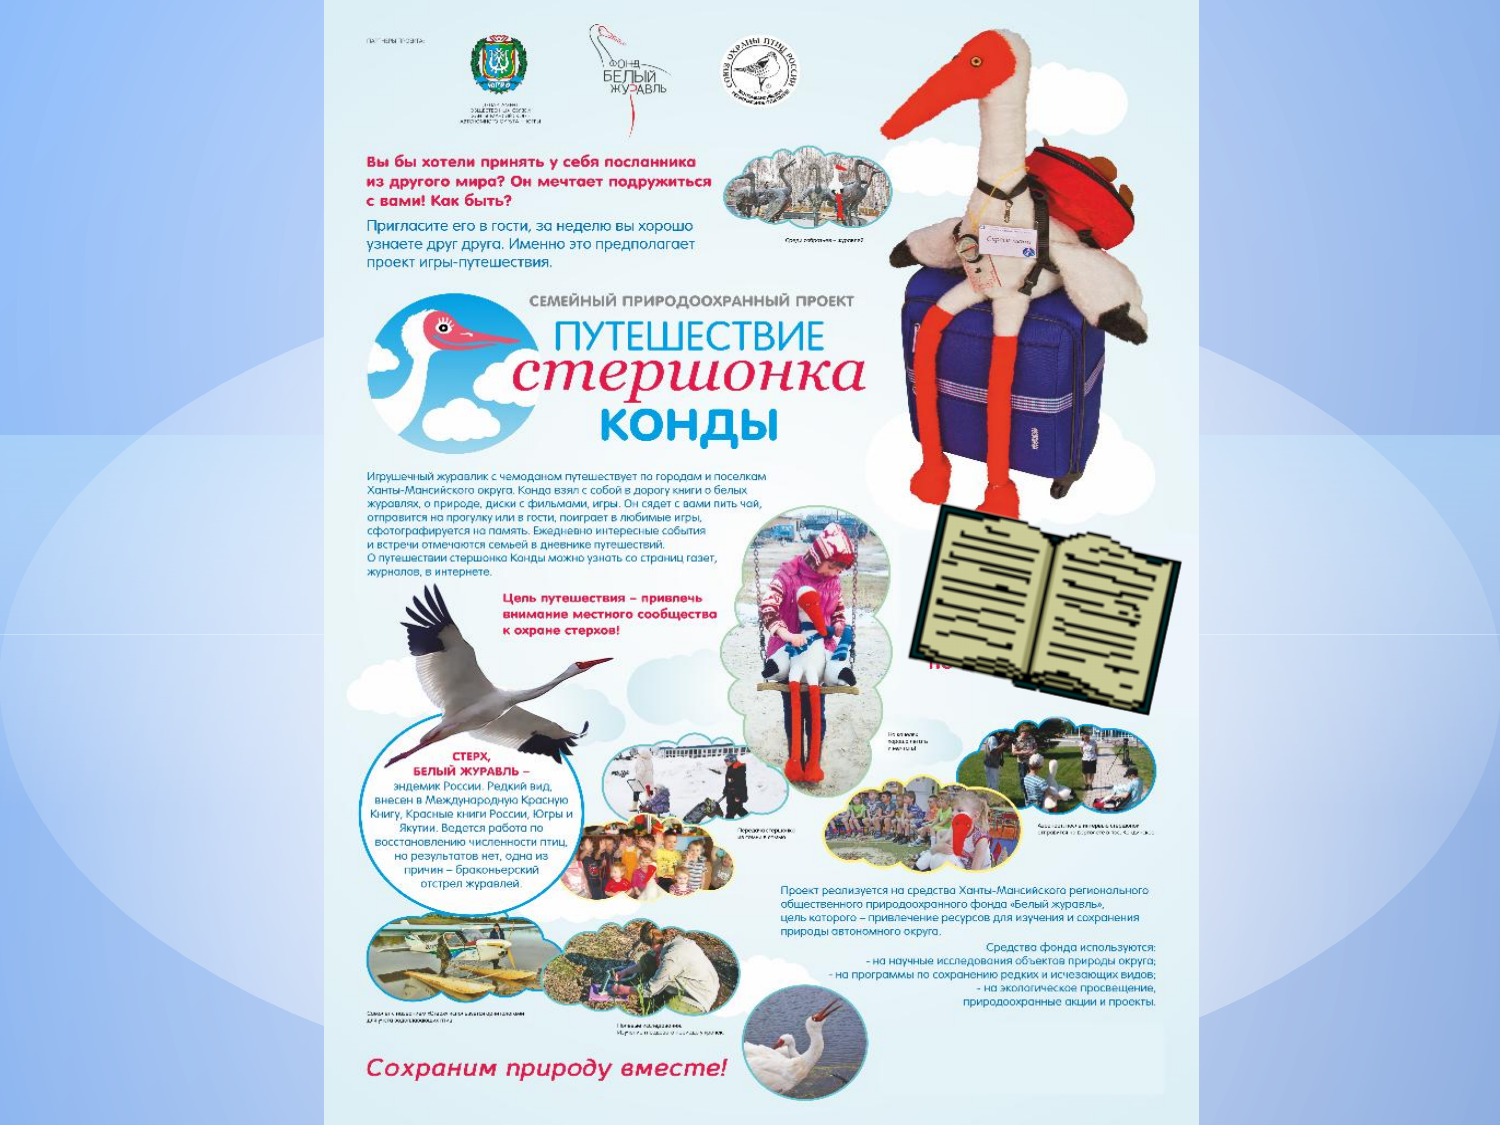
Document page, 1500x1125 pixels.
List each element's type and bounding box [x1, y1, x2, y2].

picture [324, 0, 1200, 1125]
